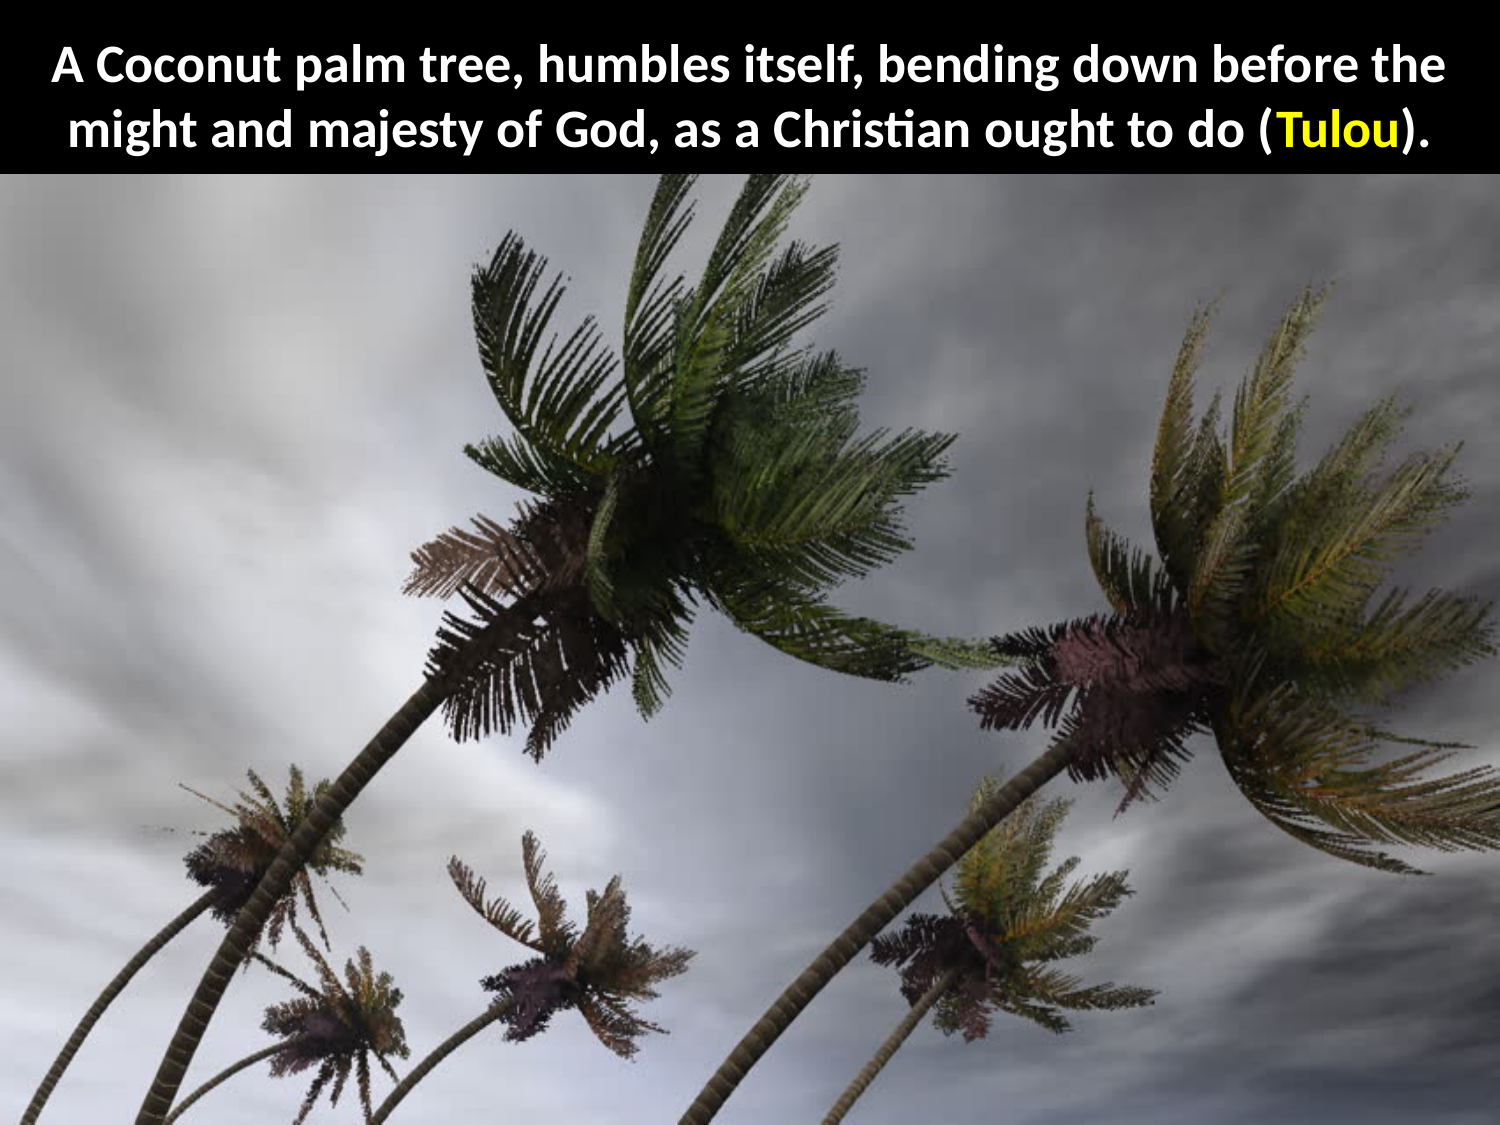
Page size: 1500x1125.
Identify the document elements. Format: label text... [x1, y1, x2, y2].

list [0, 174, 1500, 1125]
title A Coconut palm tree, humbles itself, bending down before the might and majesty of God, as a Christian ought to do (Tulou). [24, 0, 1475, 173]
